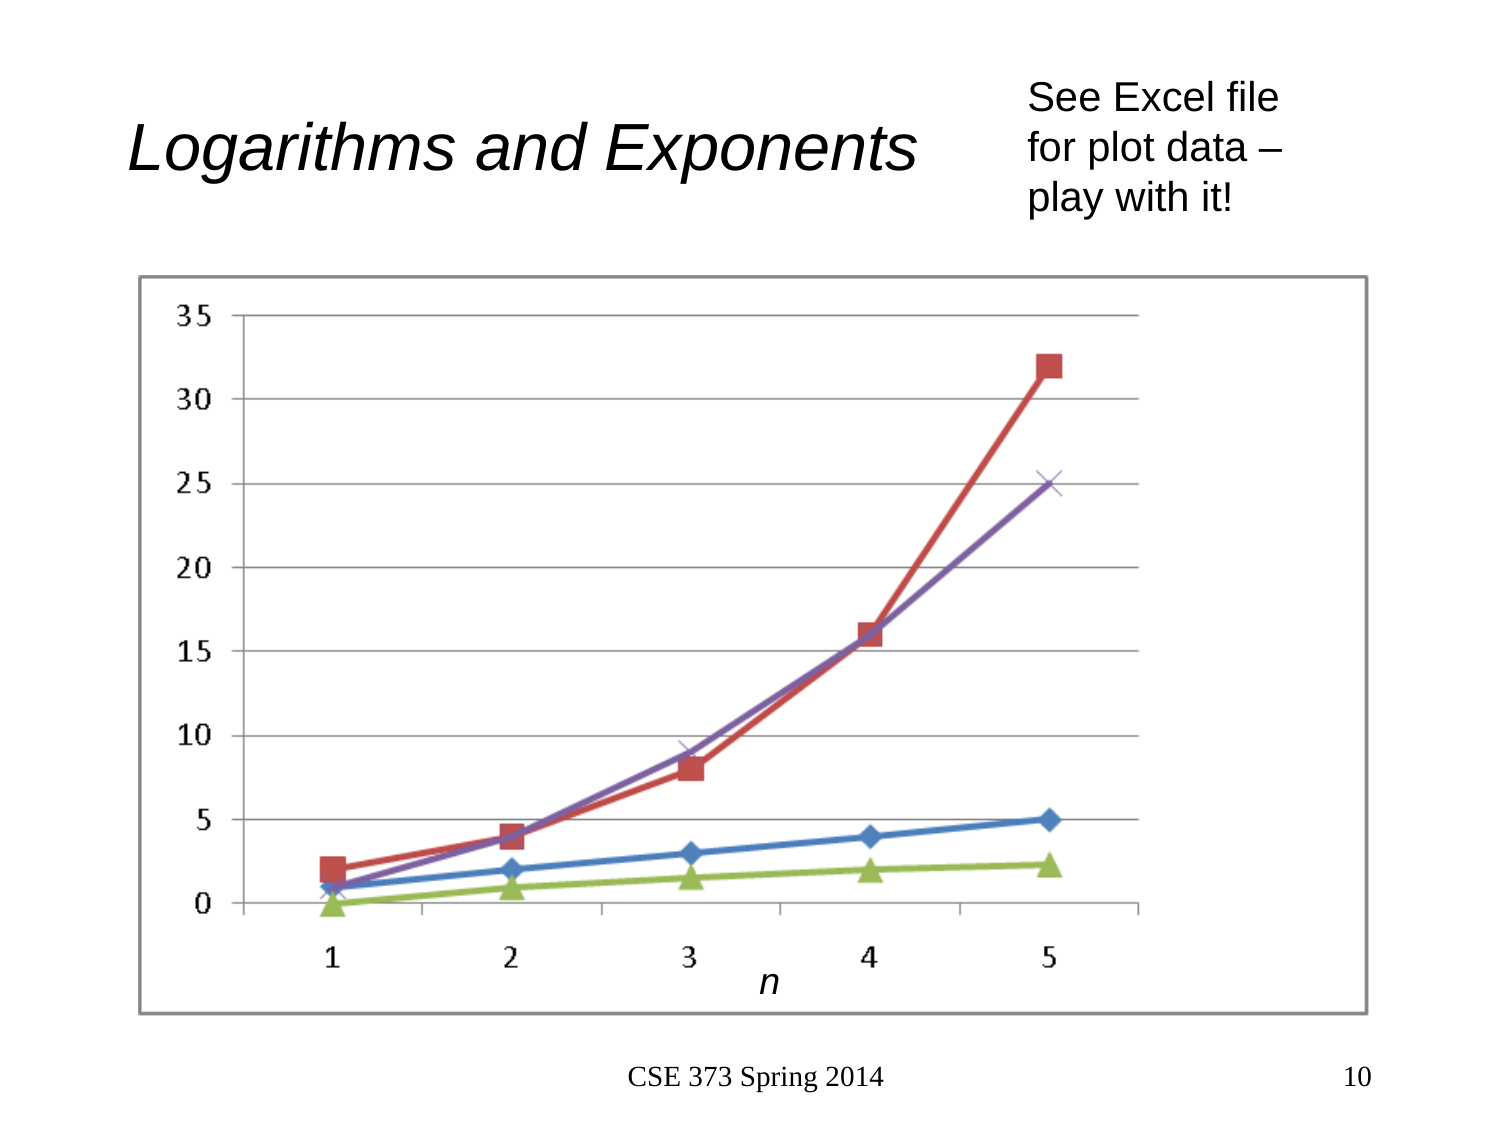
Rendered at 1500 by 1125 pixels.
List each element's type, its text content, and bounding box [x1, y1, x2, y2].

text_box See Excel file for plot data – play with it! [1012, 62, 1400, 228]
picture [137, 274, 1370, 1017]
footer CSE 373 Spring 2014 [474, 1049, 1038, 1125]
title Logarithms and Exponents [112, 49, 1388, 238]
slide_number 10 [1074, 1049, 1388, 1125]
